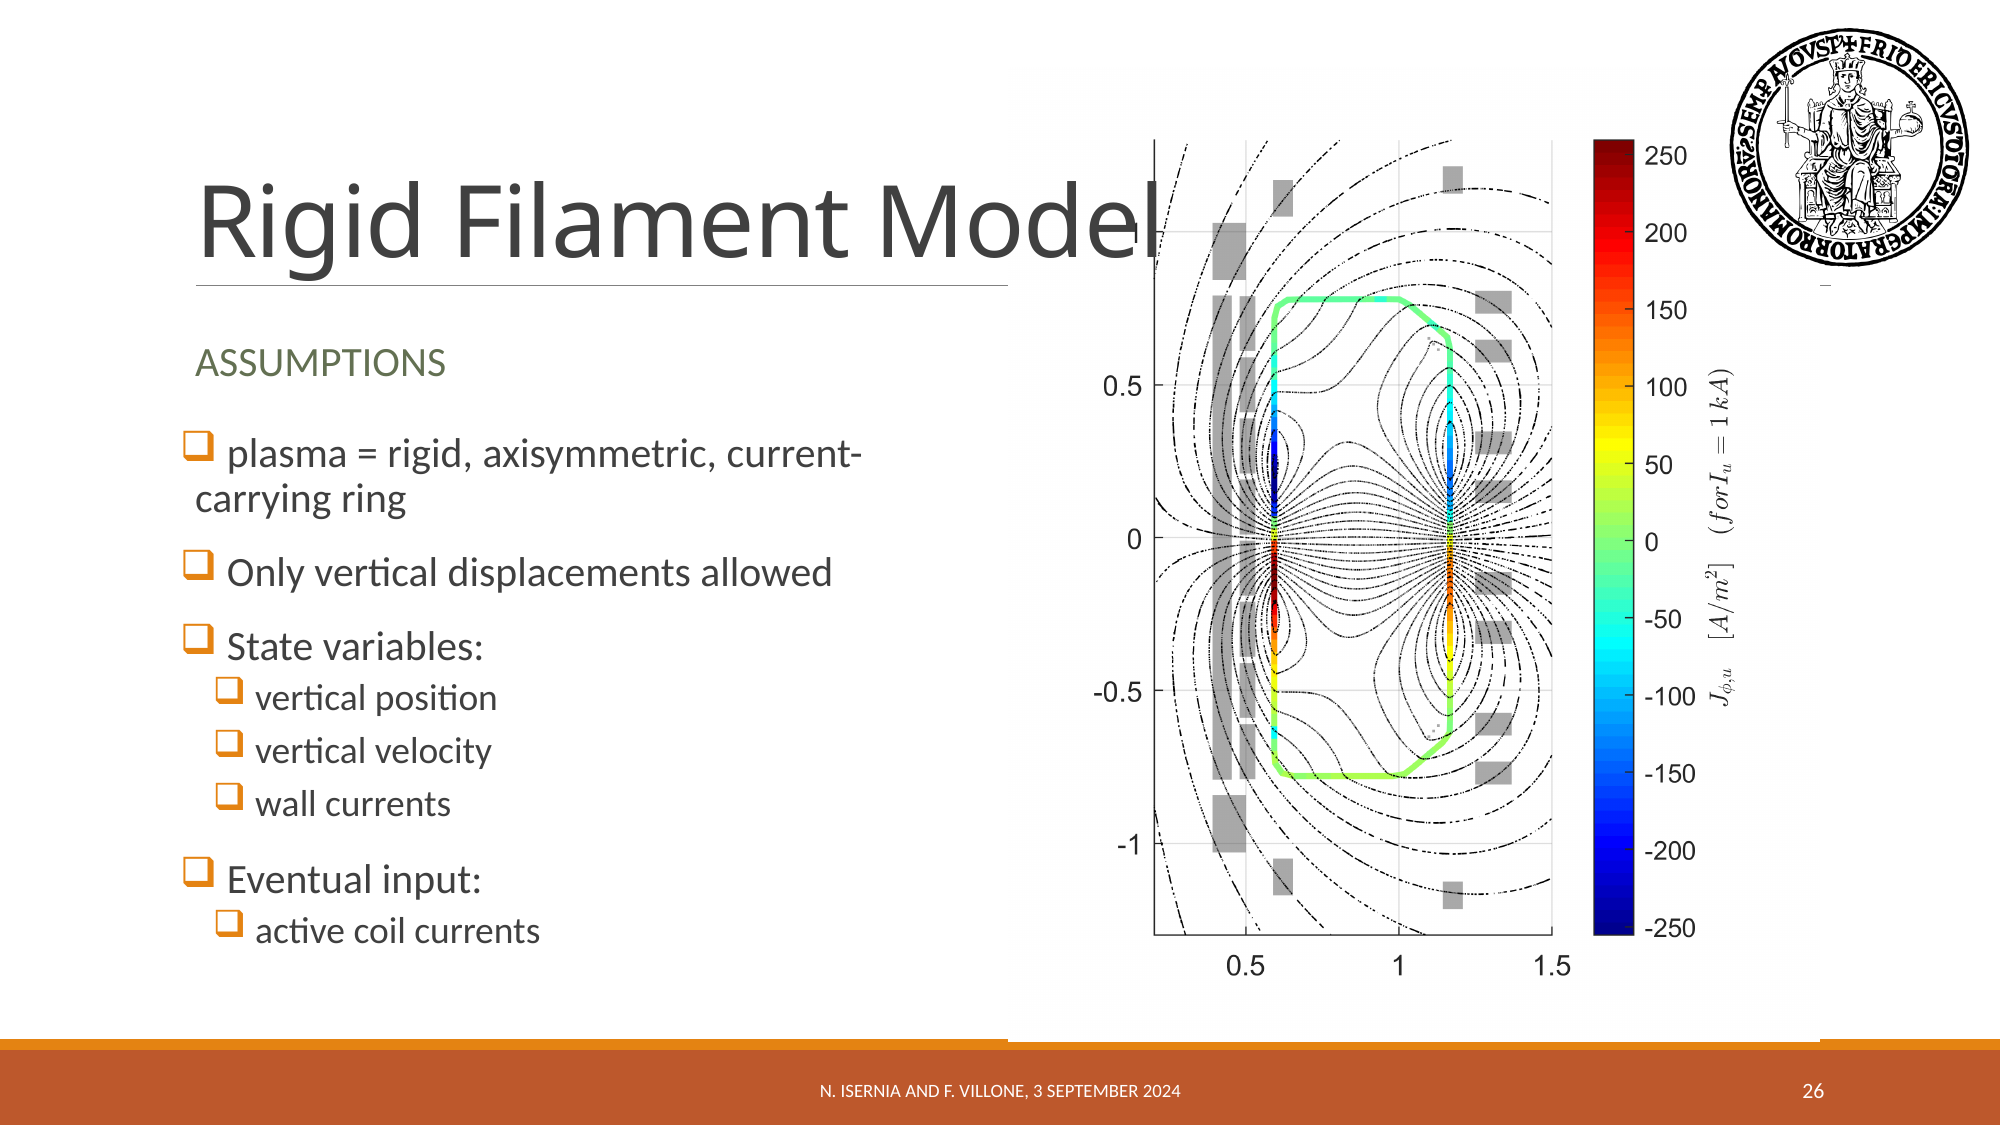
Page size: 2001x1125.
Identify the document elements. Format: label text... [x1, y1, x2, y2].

footer N. Isernia and F. Villone, 3 September 2024 [604, 1059, 1396, 1120]
list Assumptions [180, 302, 990, 424]
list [1007, 67, 1821, 1042]
slide_number 26 [1624, 1059, 1840, 1120]
title Rigid Filament Model [180, 47, 1726, 285]
picture [1728, 27, 1970, 268]
